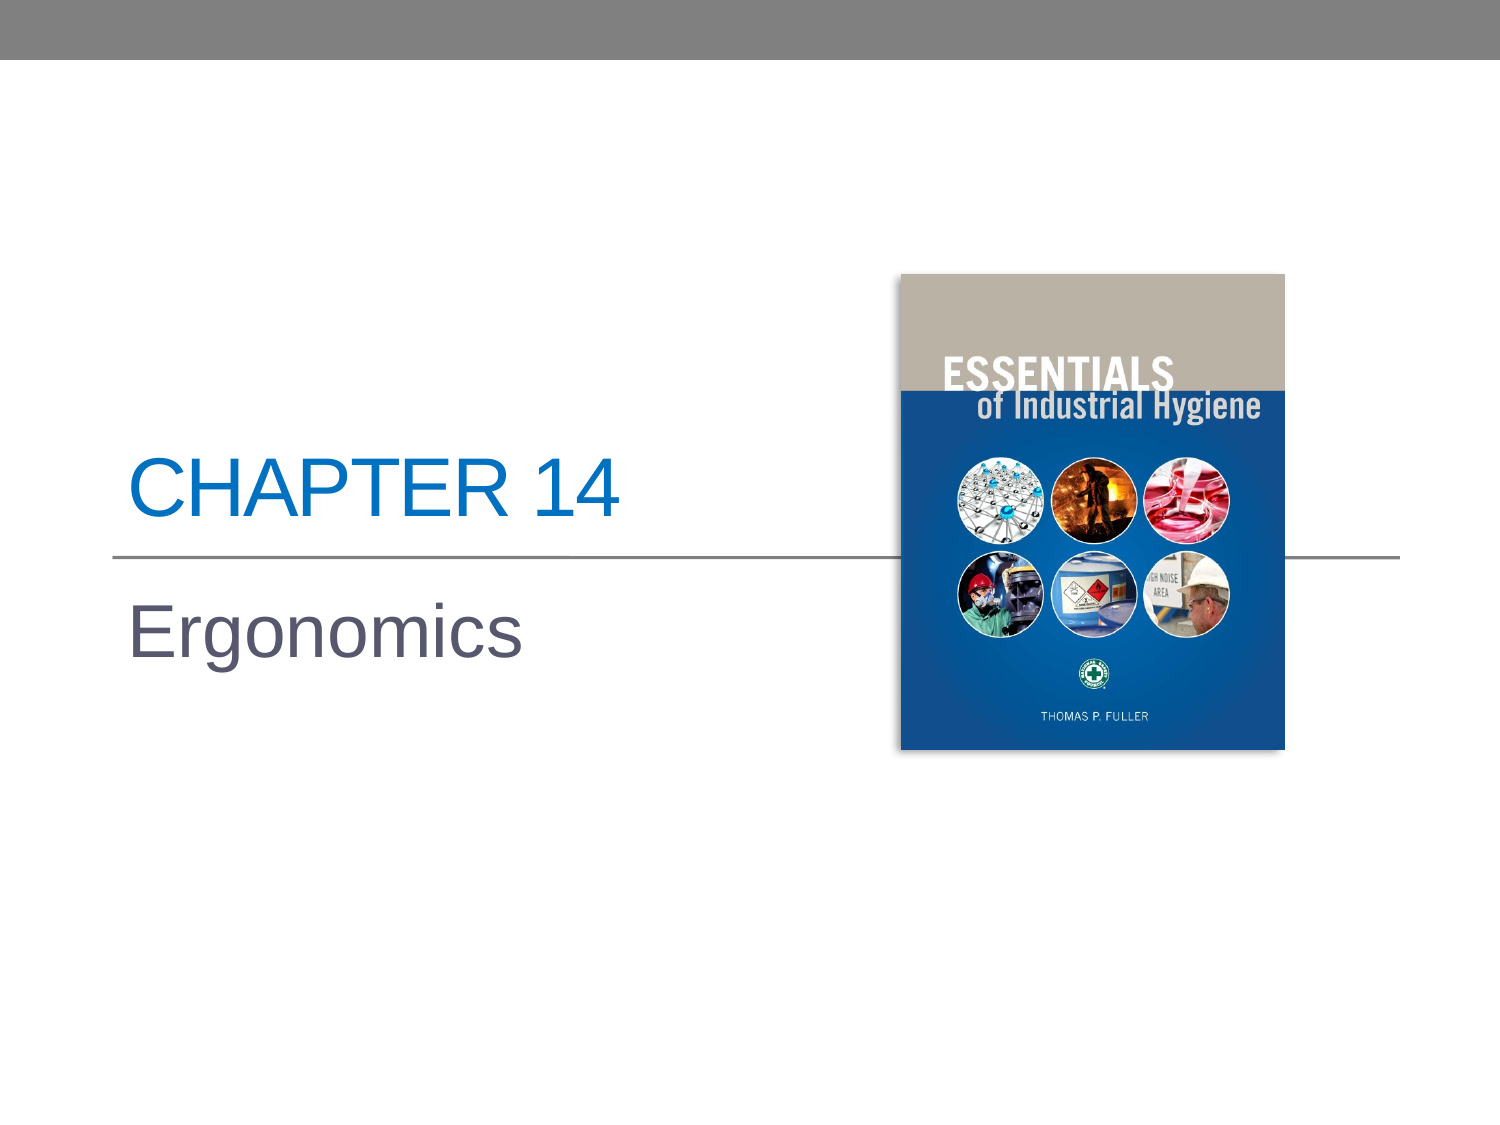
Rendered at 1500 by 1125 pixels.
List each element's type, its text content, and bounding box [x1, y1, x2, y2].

title CHAPTER 14 [112, 224, 1400, 542]
picture [901, 274, 1286, 750]
subtitle Ergonomics [112, 575, 1163, 863]
